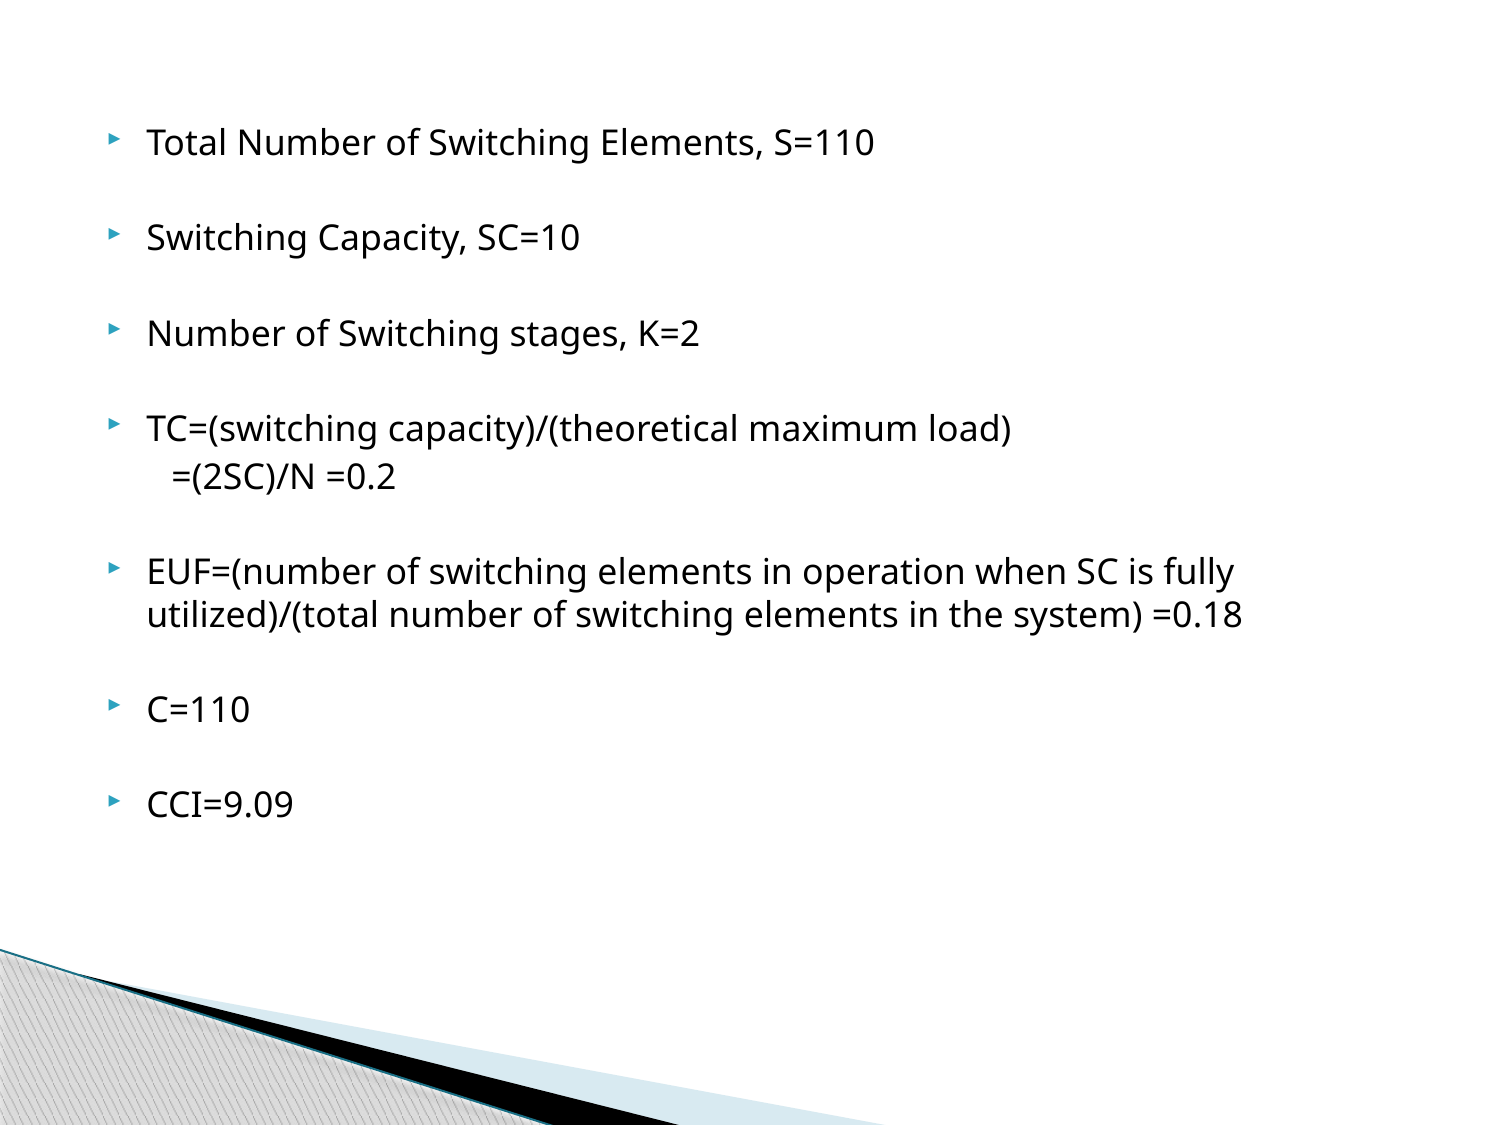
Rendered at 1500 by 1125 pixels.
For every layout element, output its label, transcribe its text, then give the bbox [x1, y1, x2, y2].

list Total Number of Switching Elements, S=110 Switching Capacity, SC=10 Number of Switching stages, K=2 TC=(switching capacity)/(theoretical maximum load) =(2SC)/N =0.2 EUF=(number of switching elements in operation when SC is fully utilized)/(total number of switching elements in the system) =0.18 C=110 CCI=9.09 [75, 112, 1425, 986]
